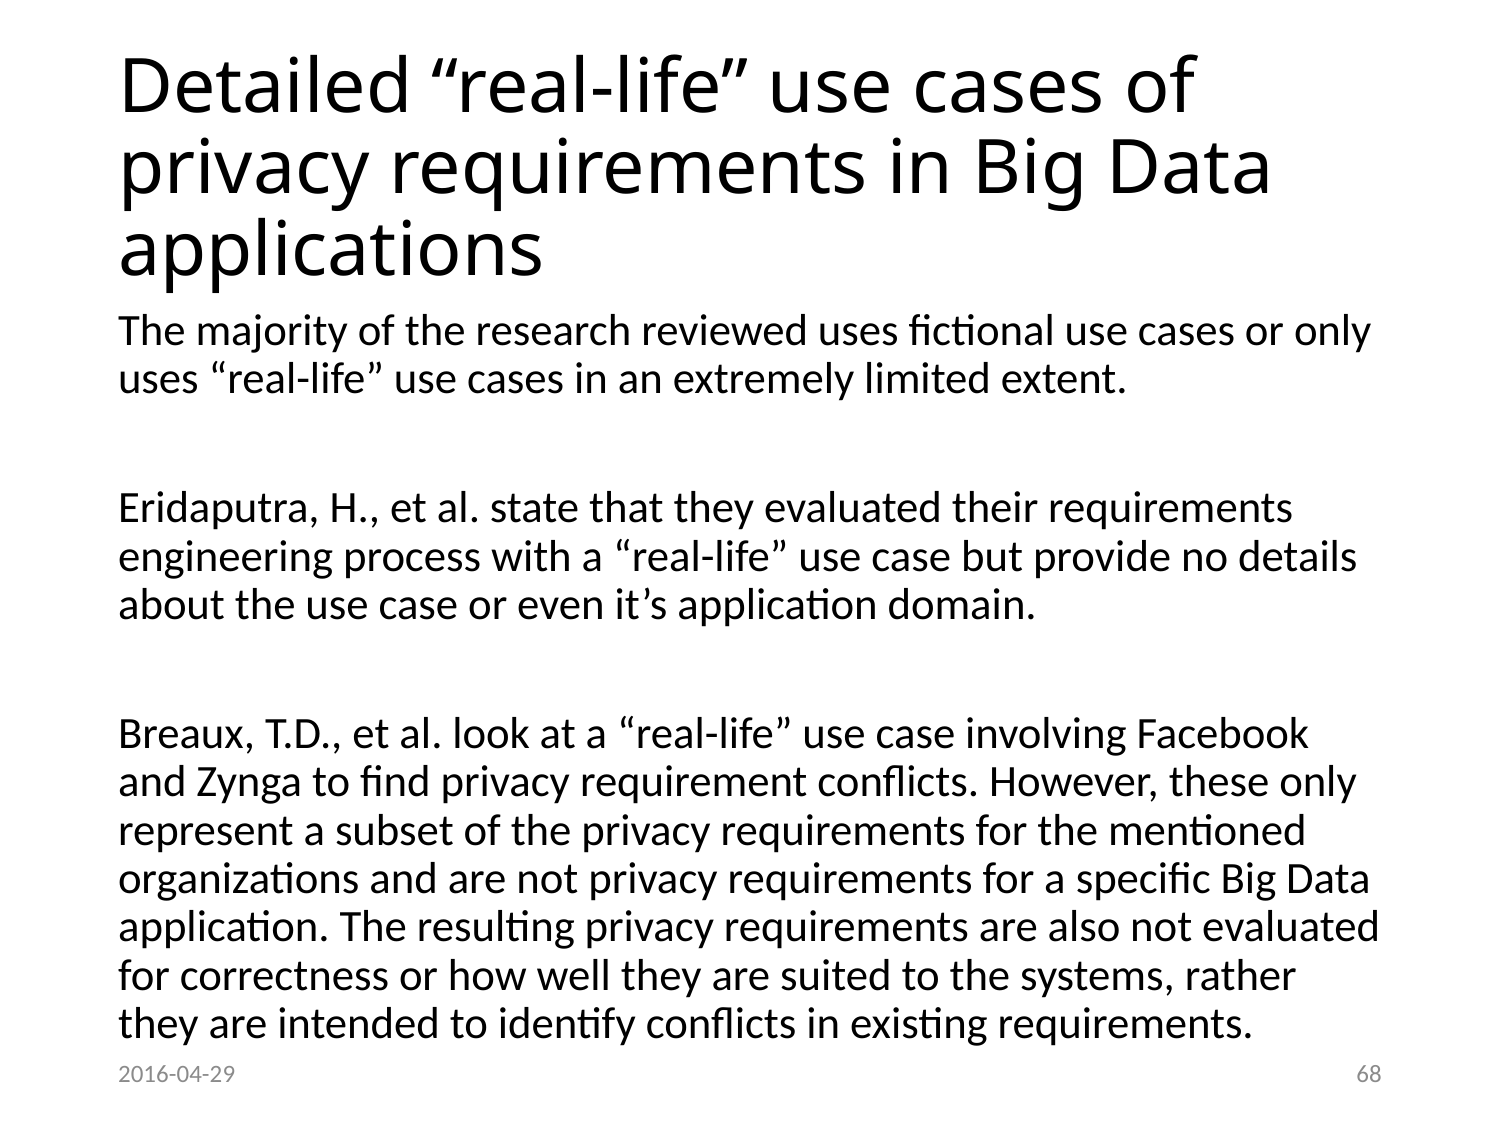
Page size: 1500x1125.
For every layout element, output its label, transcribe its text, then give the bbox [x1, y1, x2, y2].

title Detailed “real-life” use cases of privacy requirements in Big Data applications [103, 39, 1397, 299]
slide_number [103, 1042, 441, 1103]
slide_number 68 [1059, 1042, 1397, 1103]
list The majority of the research reviewed uses fictional use cases or only uses “real-life” use cases in an extremely limited extent. Eridaputra, H., et al. state that they evaluated their requirements engineering process with a “real-life” use case but provide no details about the use case or even it’s application domain. Breaux, T.D., et al. look at a “real-life” use case involving Facebook and Zynga to find privacy requirement conflicts. However, these only represent a subset of the privacy requirements for the mentioned organizations and are not privacy requirements for a specific Big Data application. The resulting privacy requirements are also not evaluated for correctness or how well they are suited to the systems, rather they are intended to identify conflicts in existing requirements. [103, 299, 1397, 1069]
